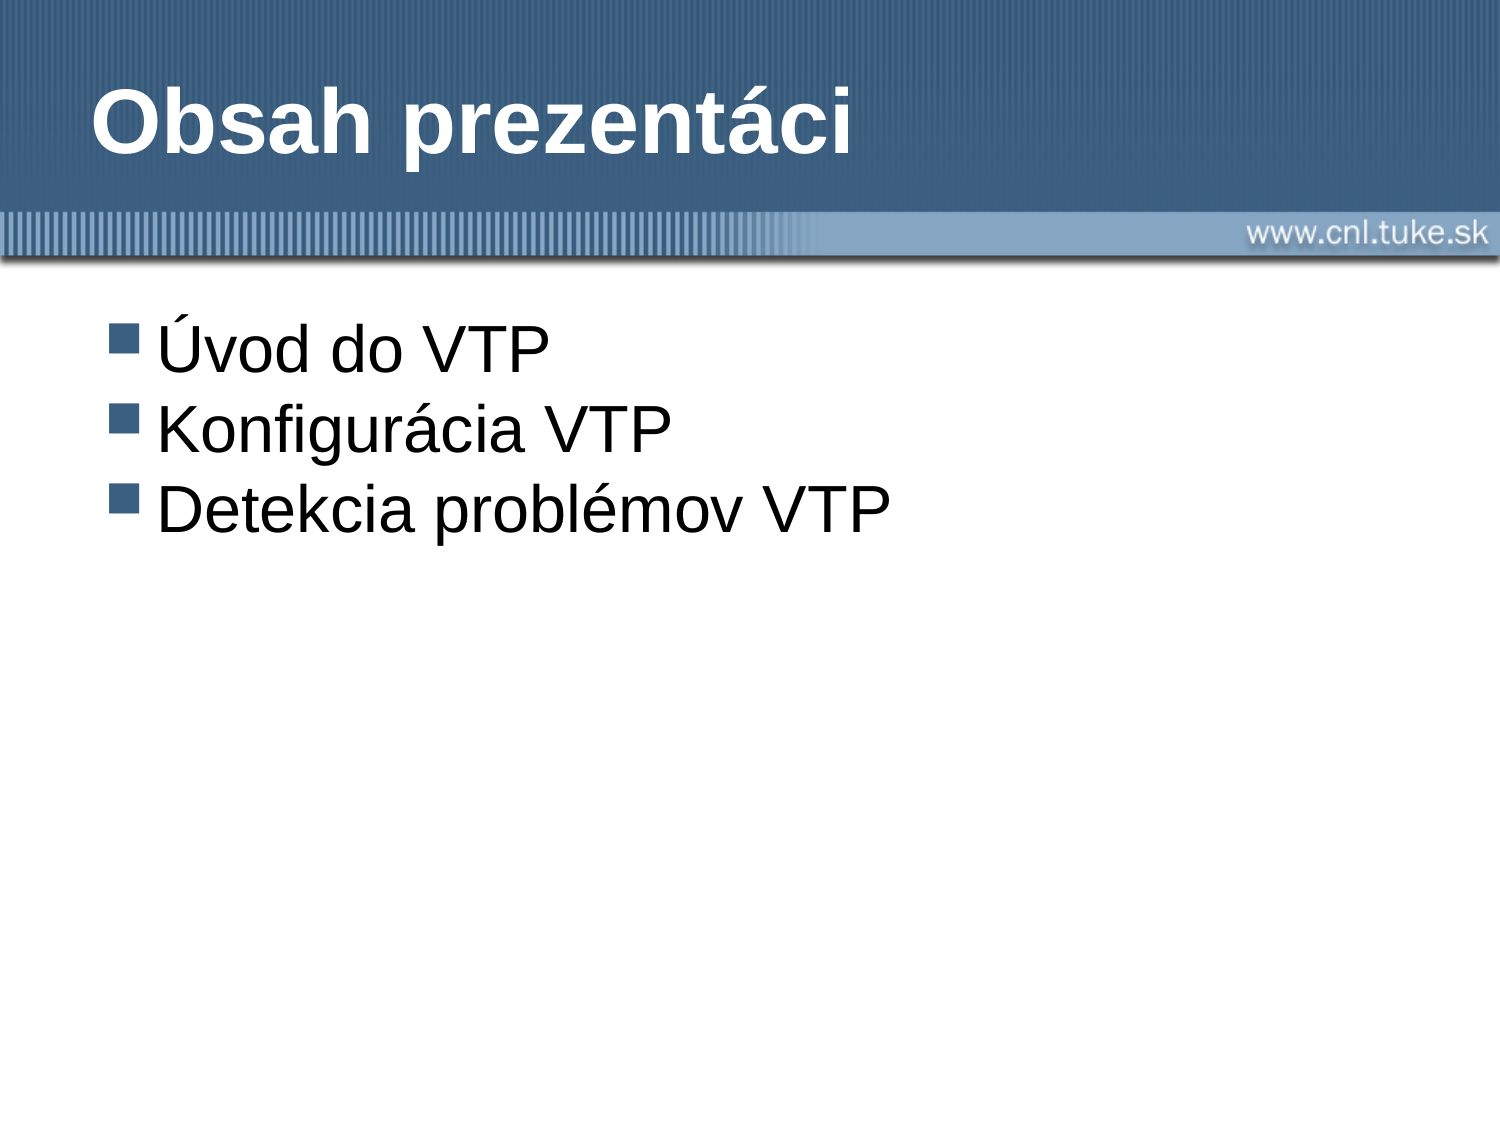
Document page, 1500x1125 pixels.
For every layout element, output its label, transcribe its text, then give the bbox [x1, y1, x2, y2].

picture [0, 0, 1500, 1125]
title Obsah prezentáci [75, 25, 1425, 209]
list Úvod do VTP Konfigurácia VTP Detekcia problémov VTP [75, 291, 1425, 1050]
